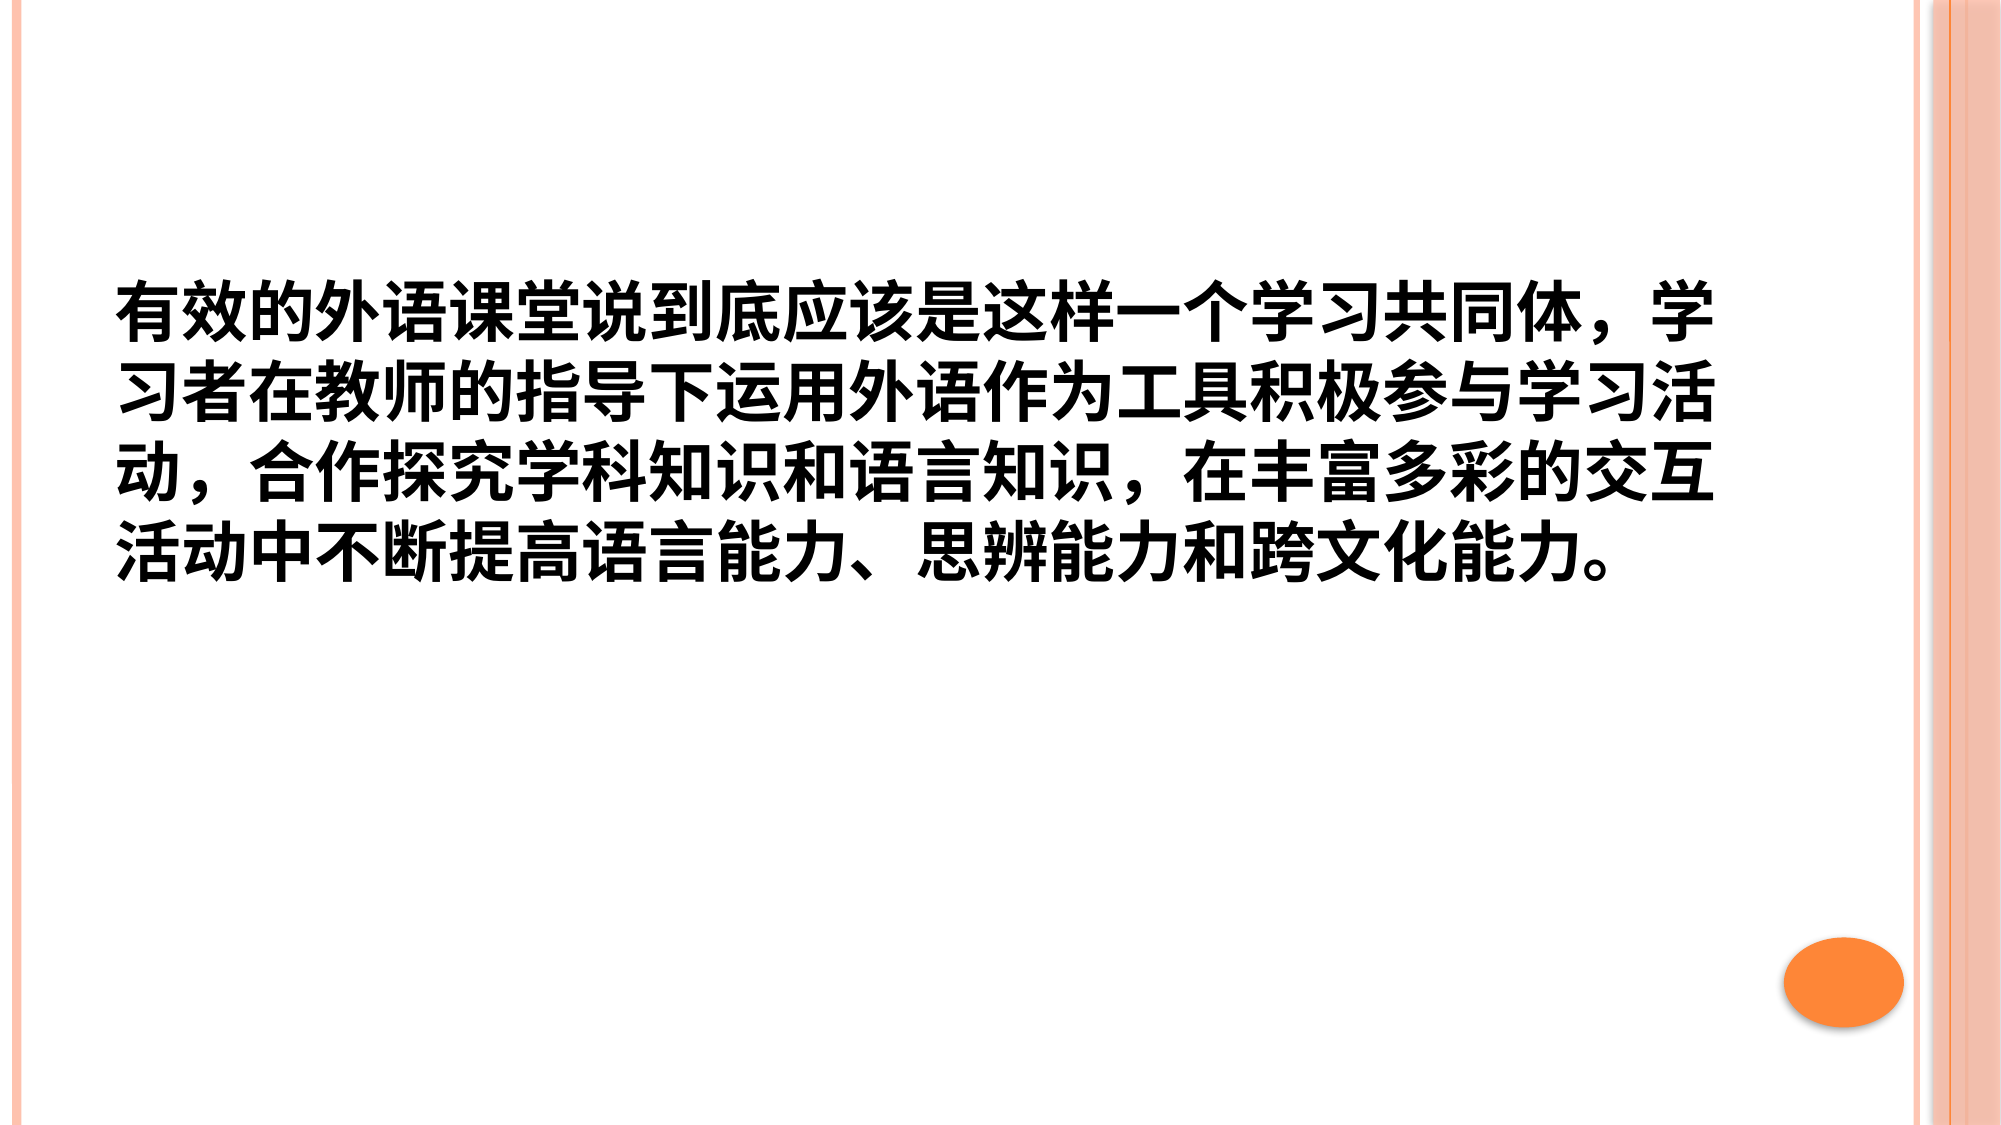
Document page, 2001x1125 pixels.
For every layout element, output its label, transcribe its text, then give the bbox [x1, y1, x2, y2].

list 有效的外语课堂说到底应该是这样一个学习共同体，学习者在教师的指导下运用外语作为工具积极参与学习活动，合作探究学科知识和语言知识，在丰富多彩的交互活动中不断提高语言能力、思辨能力和跨文化能力。 [99, 262, 1734, 1062]
